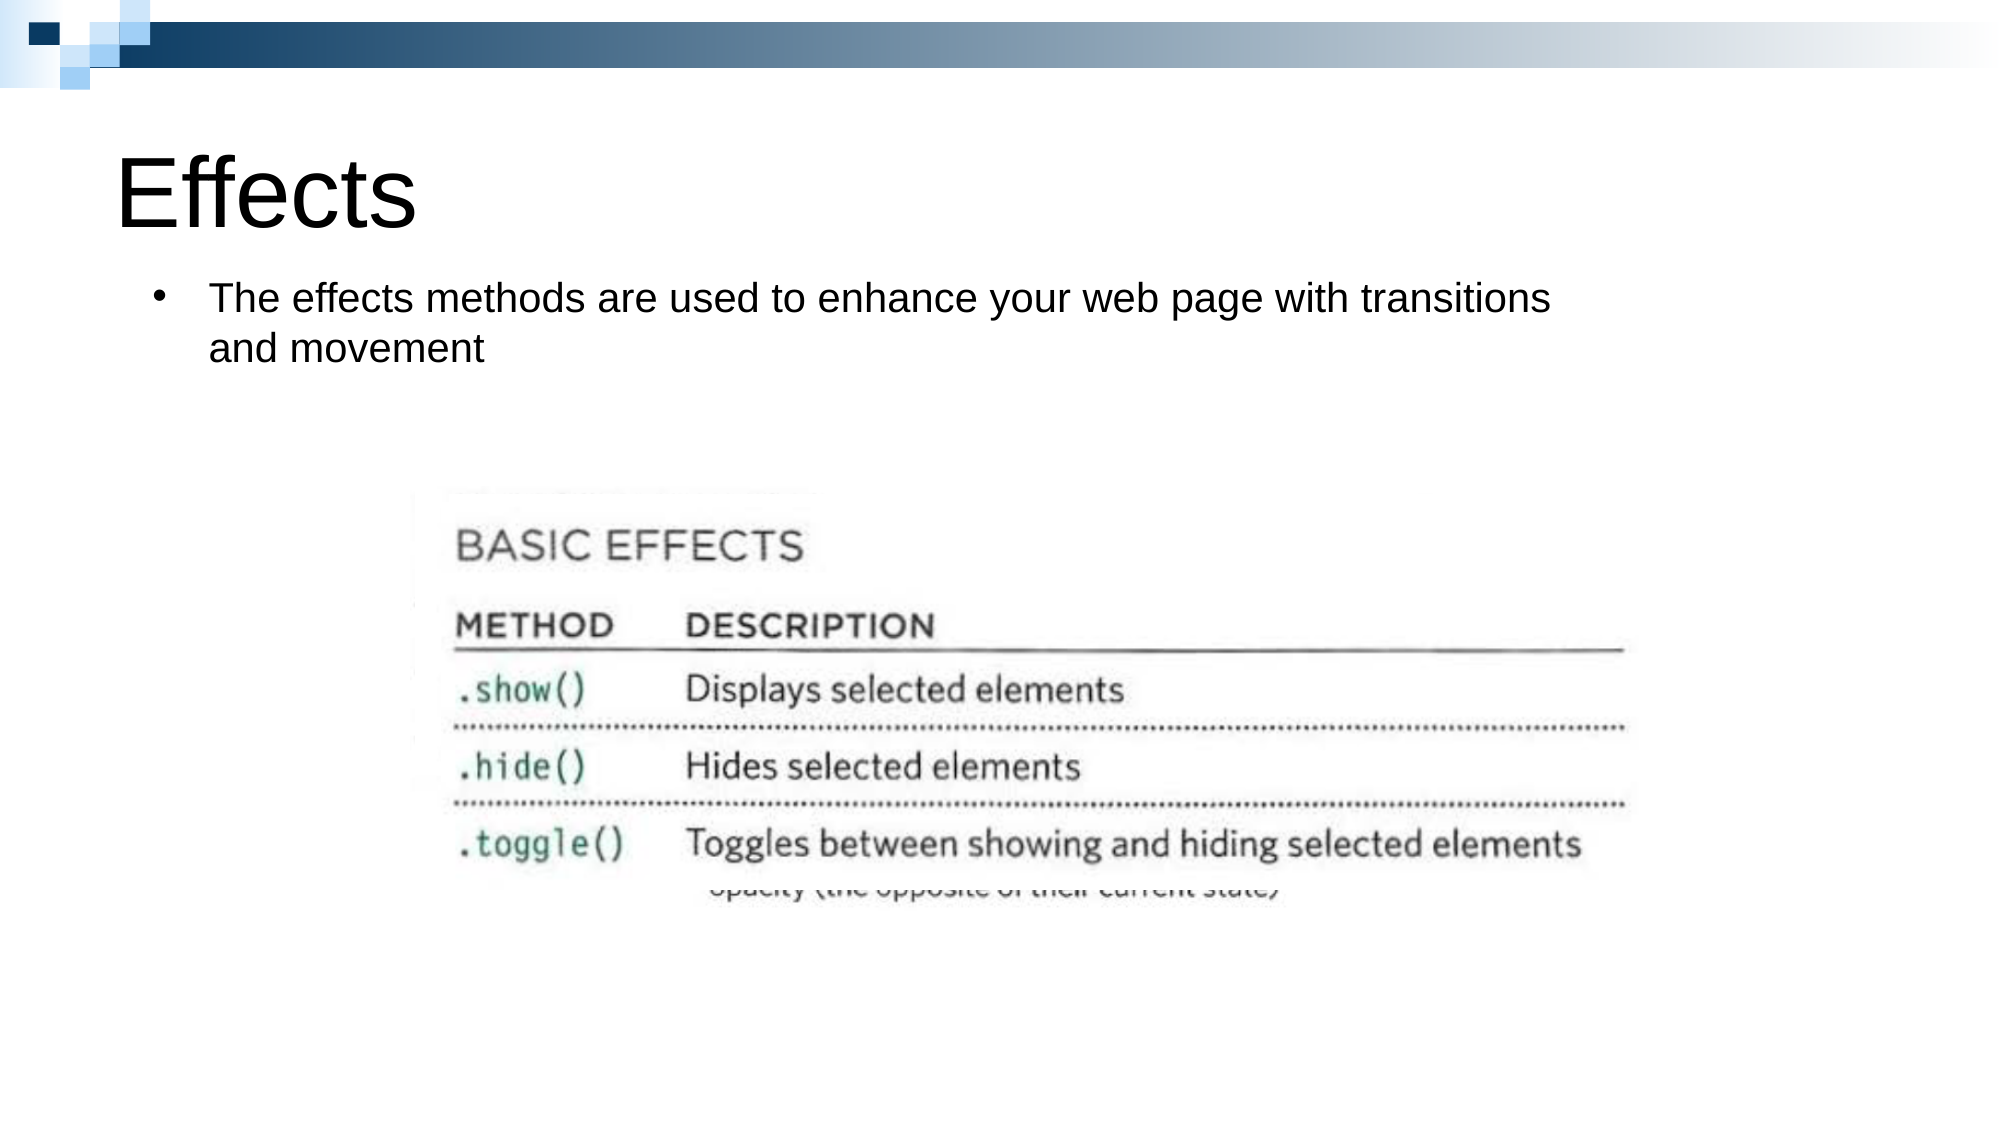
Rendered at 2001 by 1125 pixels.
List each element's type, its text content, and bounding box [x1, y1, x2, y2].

text_box The effects methods are used to enhance your web page with transitions and movement [137, 263, 1590, 378]
picture [410, 486, 1639, 912]
title Effects [99, 75, 1900, 300]
